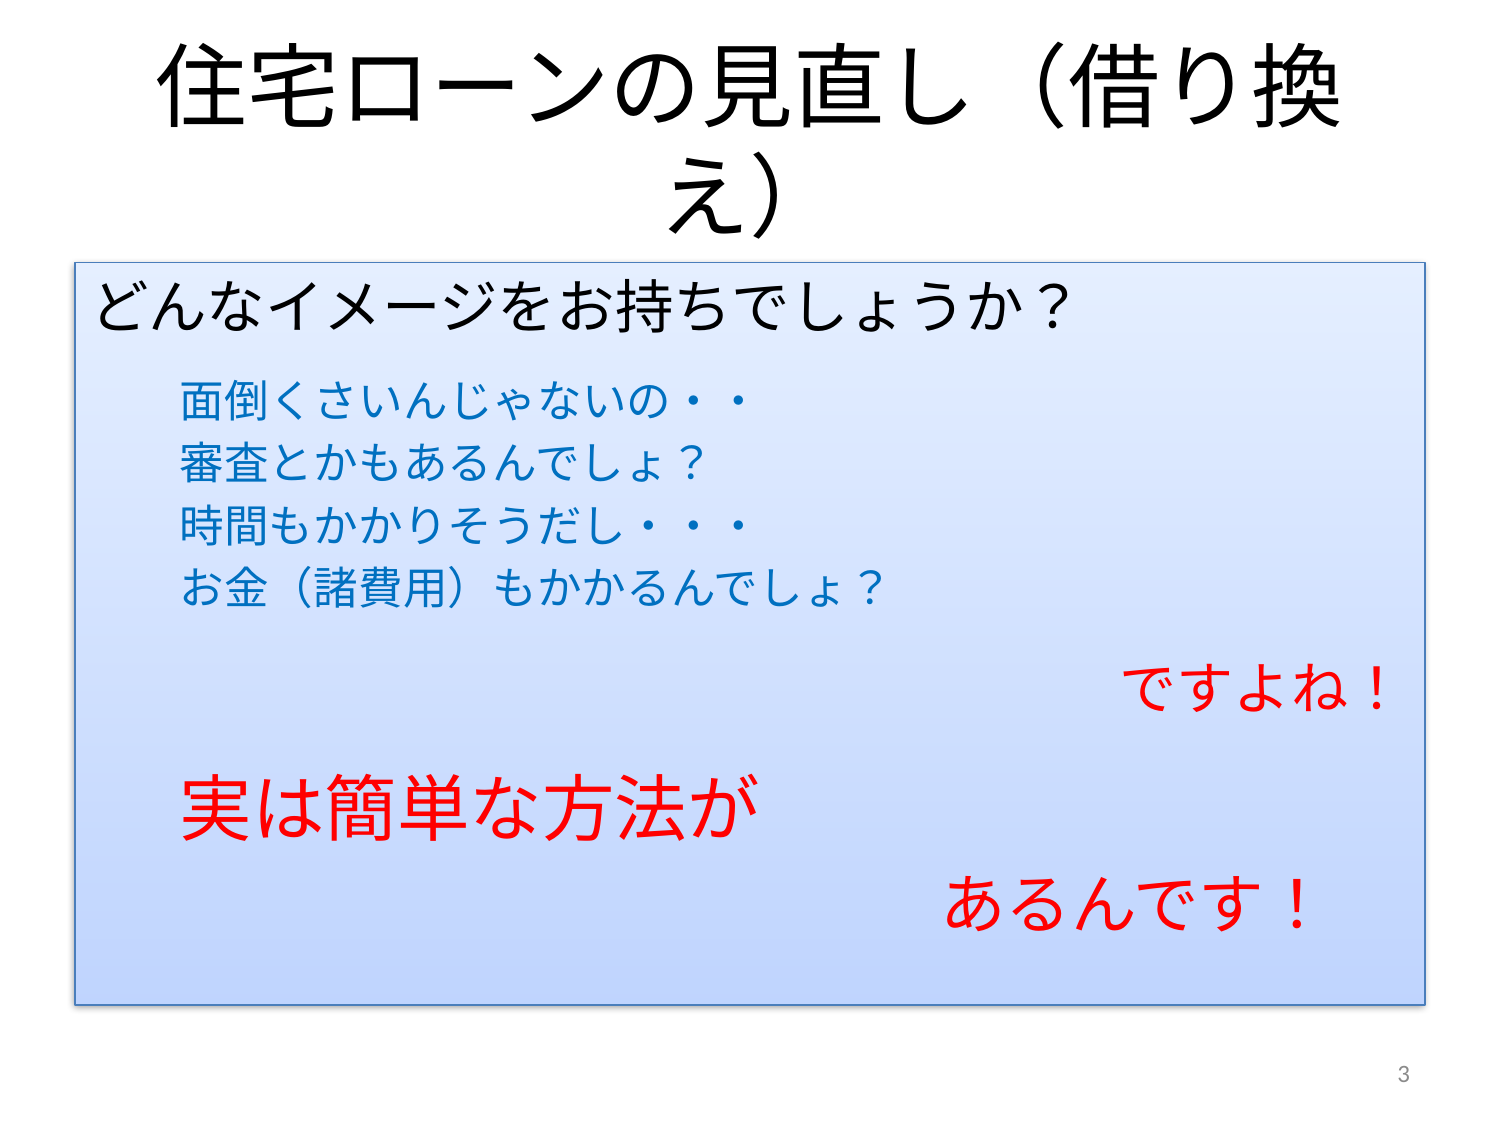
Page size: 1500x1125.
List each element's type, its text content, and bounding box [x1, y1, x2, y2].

slide_number 3 [1074, 1042, 1425, 1103]
list どんなイメージをお持ちでしょうか？ 面倒くさいんじゃないの・・ 審査とかもあるんでしょ？ 時間もかかりそうだし・・・ お金（諸費用）もかかるんでしょ？ ですよね！ 実は簡単な方法が あるんです！ [74, 262, 1426, 1006]
title 住宅ローンの見直し（借り換え） [75, 45, 1425, 233]
